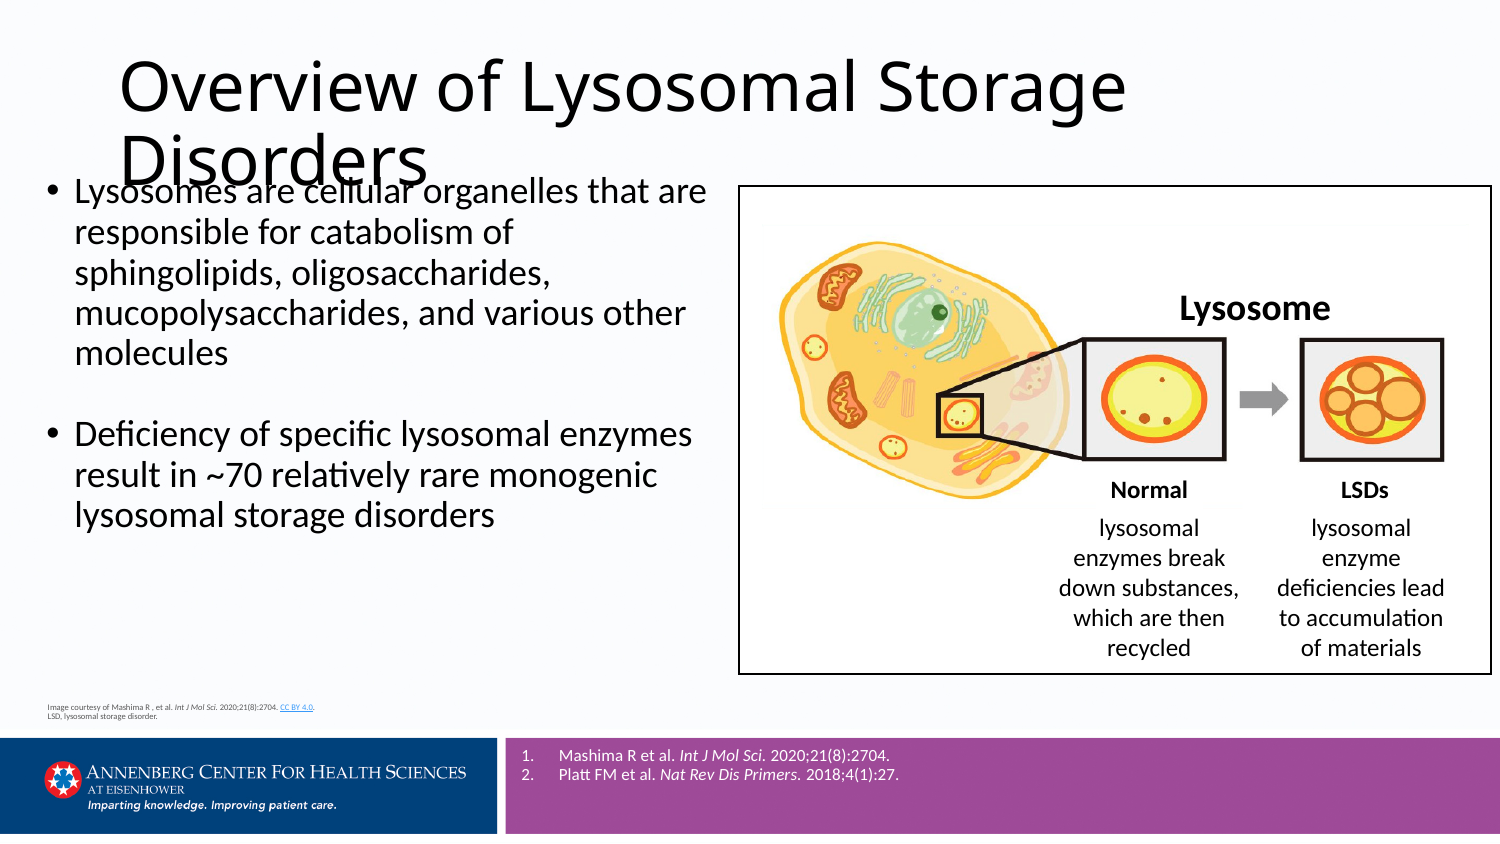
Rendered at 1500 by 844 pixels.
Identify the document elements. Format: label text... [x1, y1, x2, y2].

picture [0, 0, 1500, 844]
list Mashima R et al. Int J Mol Sci. 2020;21(8):2704. Platt FM et al. Nat Rev Dis Primers. 2018;4(1):27. [506, 739, 1470, 830]
title Overview of Lysosomal Storage Disorders [103, 44, 1397, 208]
text_box [738, 185, 1492, 675]
list Image courtesy of Mashima R , et al. Int J Mol Sci. 2020;21(8):2704. CC BY 4.0. LSD, lysosomal storage disorder. [32, 695, 1470, 729]
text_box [1043, 275, 1488, 671]
list Lysosomes are cellular organelles that are responsible for catabolism of sphingolipids, oligosaccharides, mucopolysaccharides, and various other molecules Deficiency of specific lysosomal enzymes result in ~70 relatively rare monogenic lysosomal storage disorders [31, 164, 738, 696]
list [762, 224, 1469, 509]
